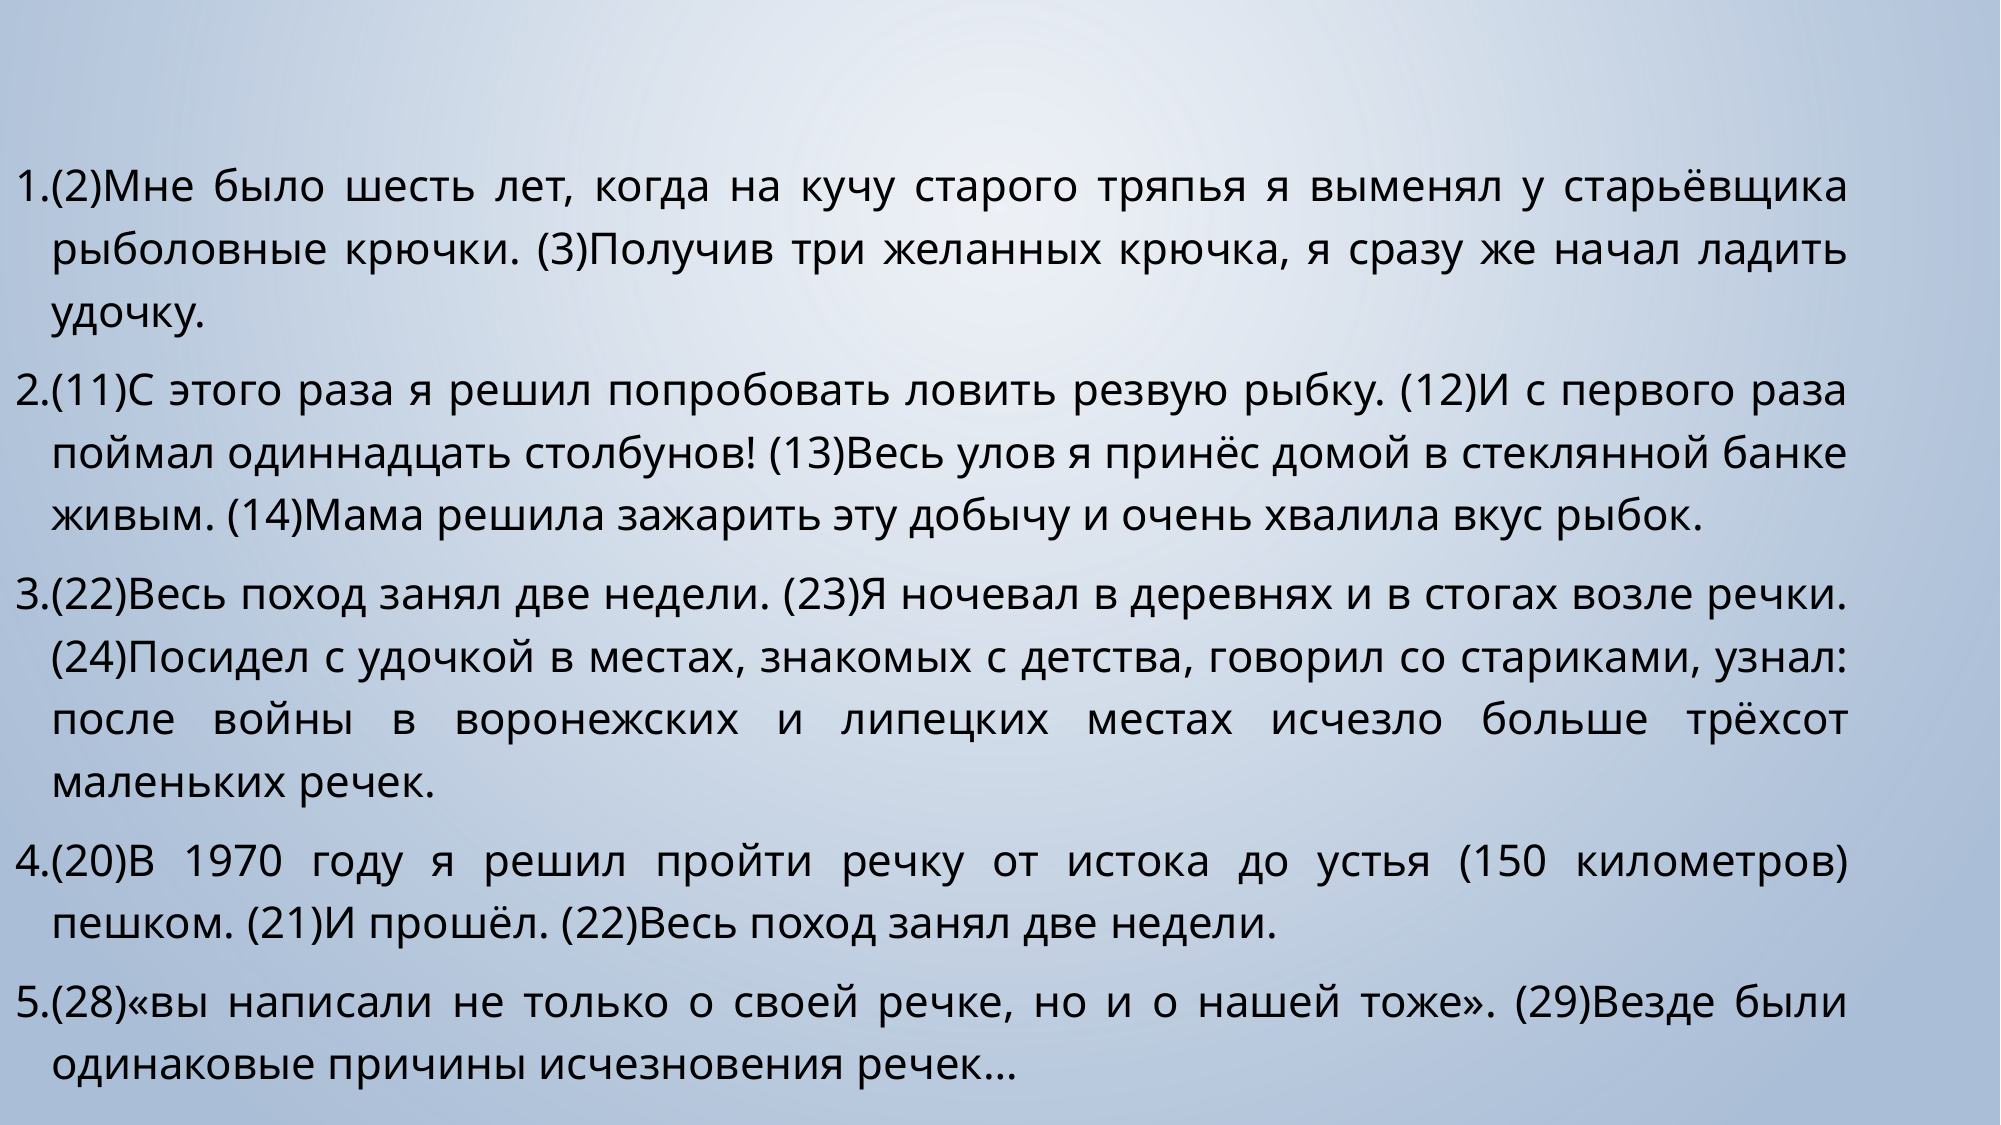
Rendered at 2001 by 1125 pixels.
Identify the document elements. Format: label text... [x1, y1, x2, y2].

list (2)Мне было шесть лет, когда на кучу старого тряпья я выменял у старьёвщика рыболовные крючки. (3)Получив три желанных крючка, я сразу же начал ладить удочку. (11)С этого раза я решил попробовать ловить резвую рыбку. (12)И с первого раза поймал одиннадцать столбунов! (13)Весь улов я принёс домой в стеклянной банке живым. (14)Мама решила зажарить эту добычу и очень хвалила вкус рыбок. (22)Весь поход занял две недели. (23)Я ночевал в деревнях и в стогах возле речки. (24)Посидел с удочкой в местах, знакомых с детства, говорил со стариками, узнал: после войны в воронежских и липецких местах исчезло больше трёхсот маленьких речек. (20)В 1970 году я решил пройти речку от истока до устья (150 километров) пешком. (21)И прошёл. (22)Весь поход занял две недели. (28)«вы написали не только о своей речке, но и о нашей тоже». (29)Везде были одинаковые причины исчезновения речек… [0, 136, 1865, 1100]
